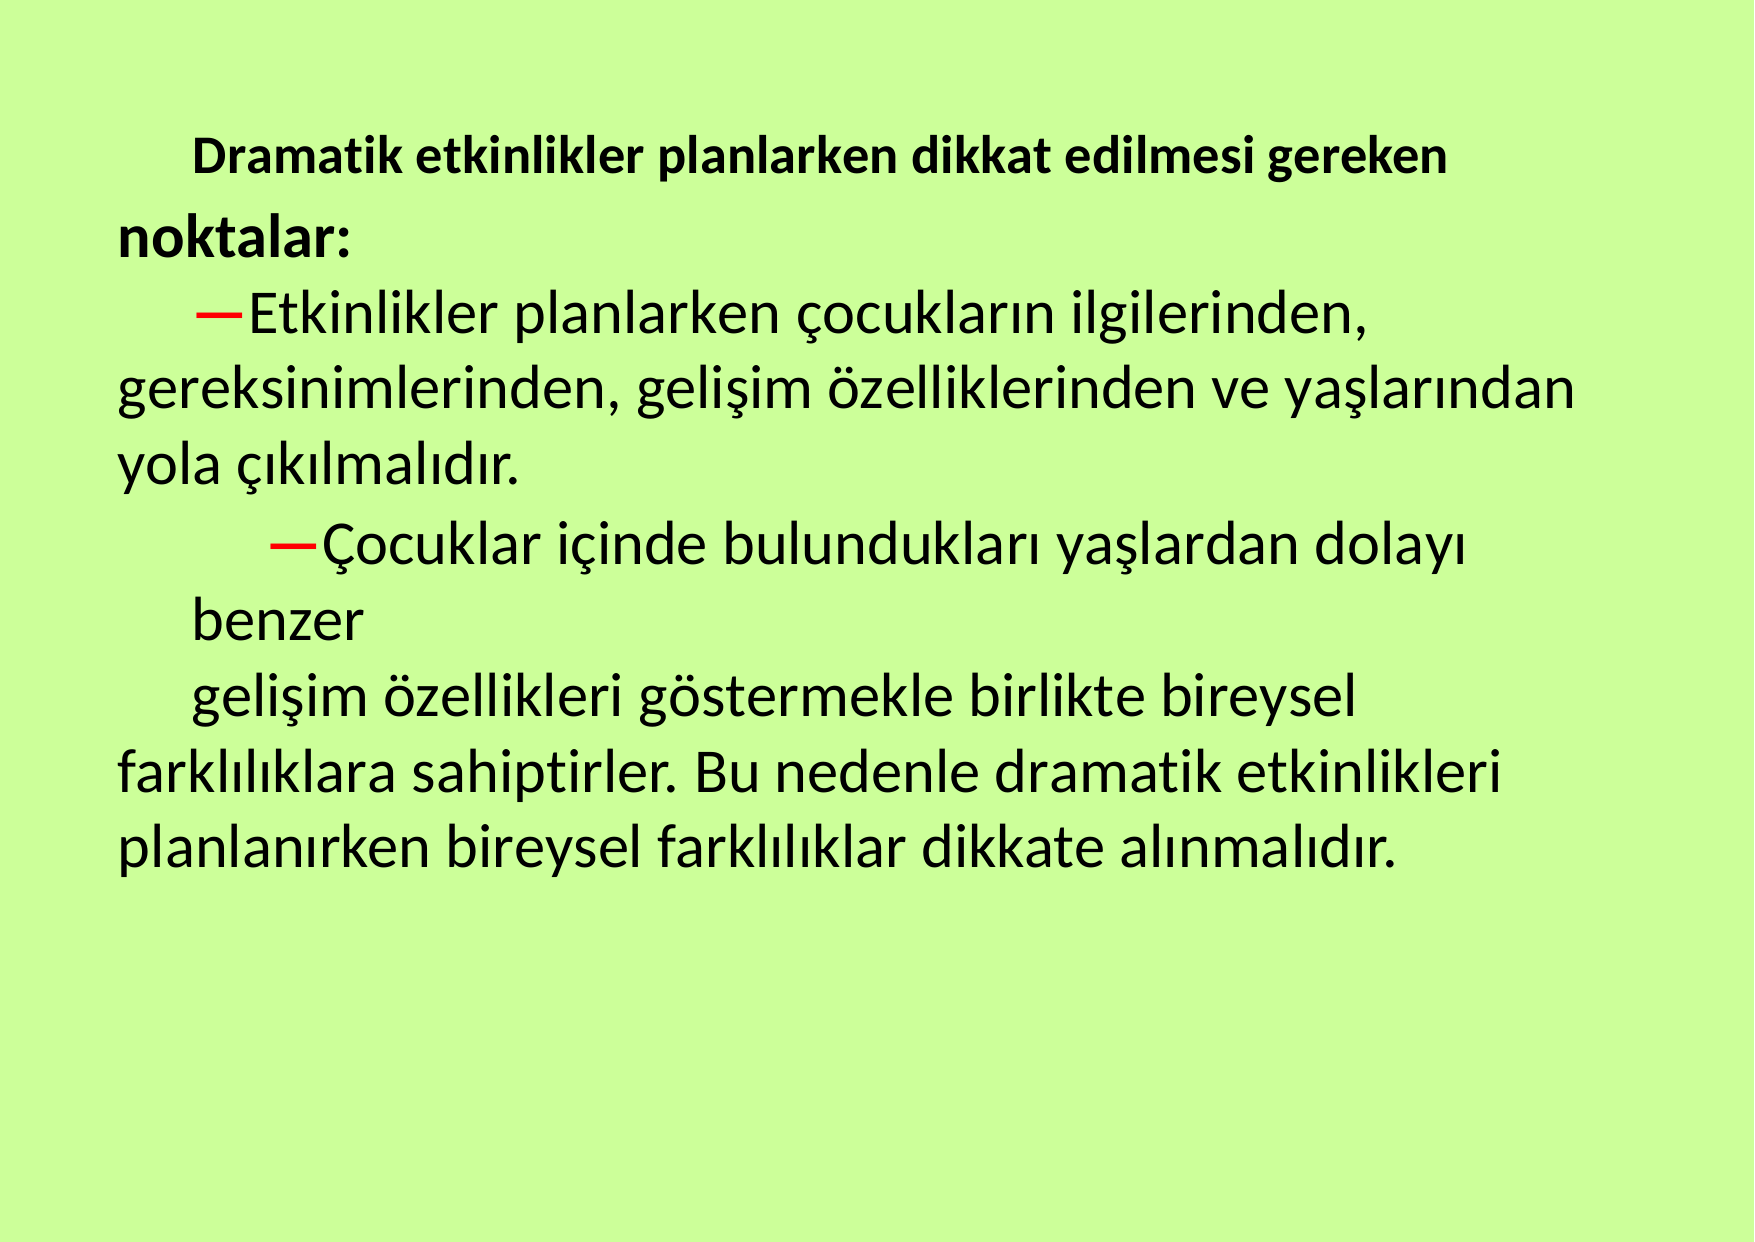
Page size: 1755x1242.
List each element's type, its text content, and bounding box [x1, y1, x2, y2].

text_box [547, 838, 571, 877]
text_box [1296, 824, 1300, 866]
text_box [1168, 838, 1172, 866]
text_box [403, 837, 426, 866]
text_box Dramatik etkinlikler planlarken dikkat edilmesi gereken noktalar: —Etkinlikler planlarken çocukların ilgilerinden, gereksinimlerinden, gelişim özelliklerinden ve yaşlarından yola çıkılmalıdır. —Çocuklar içinde bulundukları yaşlardan dolayı benzer gelişim özellikleri göstermekle birlikte bireysel farklılıklara sahiptirler. Bu nedenle dramatik etkinlikleri planlanırken bireysel farklılıklar dikkate alınmalıdır. [115, 128, 1643, 806]
text_box [959, 838, 963, 866]
text_box [1371, 837, 1386, 866]
text_box [788, 824, 792, 866]
text_box [731, 824, 753, 866]
text_box [309, 838, 313, 866]
text_box [1122, 837, 1145, 867]
text_box [816, 824, 838, 866]
text_box [633, 824, 637, 866]
text_box [710, 837, 725, 866]
text_box [232, 824, 236, 866]
text_box [1310, 838, 1314, 866]
text_box [122, 837, 147, 877]
text_box [324, 837, 339, 866]
text_box [370, 837, 395, 867]
text_box [168, 837, 191, 867]
text_box [1077, 837, 1102, 867]
text_box [1055, 828, 1072, 867]
text_box [576, 837, 595, 867]
text_box [344, 824, 366, 866]
text_box [483, 838, 487, 866]
text_box [890, 837, 905, 866]
text_box [924, 824, 949, 867]
text_box [155, 824, 159, 866]
text_box [277, 837, 300, 866]
text_box [678, 837, 701, 867]
text_box [760, 824, 764, 866]
text_box [245, 837, 268, 867]
text_box [803, 838, 807, 866]
text_box [601, 837, 626, 867]
text_box [200, 837, 223, 866]
text_box [1000, 824, 1022, 866]
text_box [858, 837, 881, 867]
text_box [1263, 837, 1286, 867]
text_box [497, 837, 512, 866]
text_box [1154, 824, 1158, 866]
text_box [846, 824, 850, 866]
text_box [1183, 837, 1206, 866]
text_box [658, 825, 675, 866]
text_box [1357, 838, 1361, 866]
text_box [972, 824, 994, 866]
text_box [517, 837, 542, 867]
text_box [1027, 837, 1050, 867]
text_box [450, 824, 475, 867]
text_box [774, 838, 778, 866]
text_box [1216, 837, 1256, 866]
text_box [1322, 824, 1347, 867]
